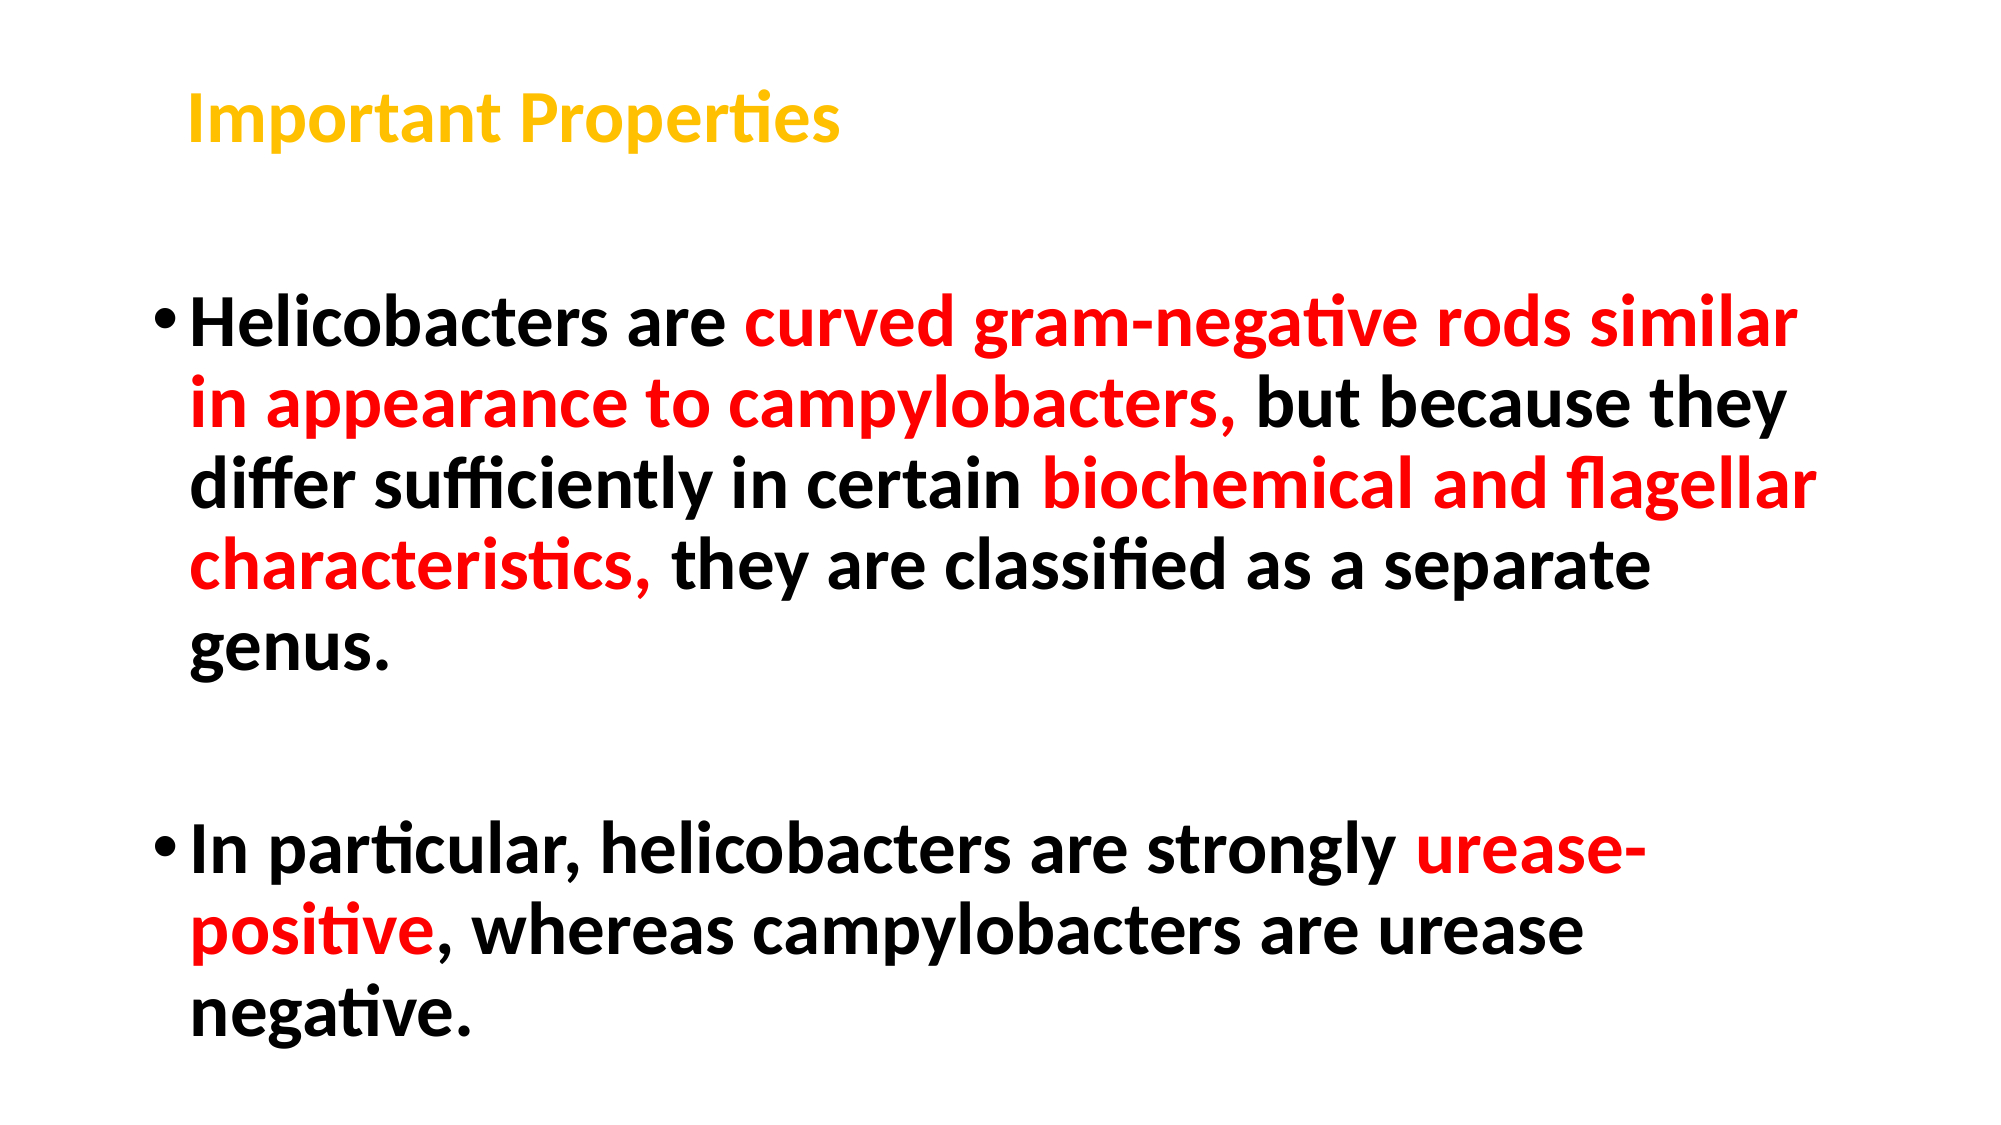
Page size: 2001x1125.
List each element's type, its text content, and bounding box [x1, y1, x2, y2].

list Important Properties Helicobacters are curved gram-negative rods similar in appearance to campylobacters, but because they differ sufficiently in certain biochemical and flagellar characteristics, they are classified as a separate genus. In particular, helicobacters are strongly urease-positive, whereas campylobacters are urease negative. [137, 70, 1863, 1014]
